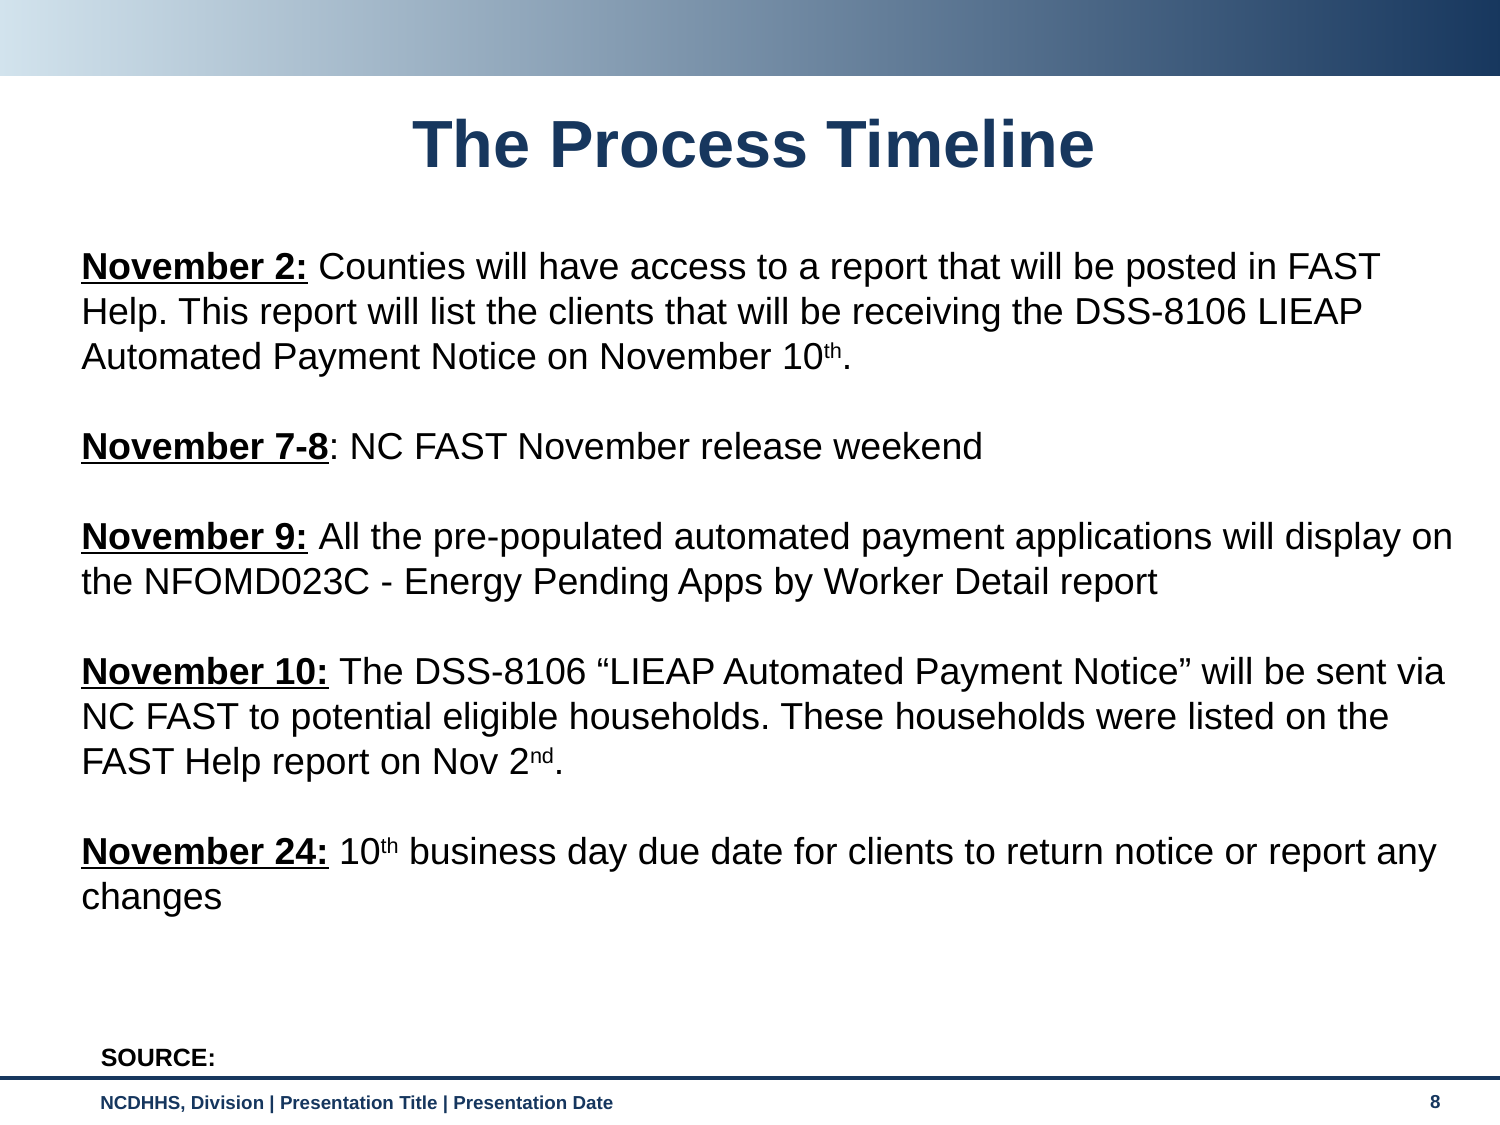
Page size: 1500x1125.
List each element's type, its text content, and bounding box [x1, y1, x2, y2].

list SOURCE: [86, 1025, 1398, 1080]
text_box November 2: Counties will have access to a report that will be posted in FAST Help. This report will list the clients that will be receiving the DSS-8106 LIEAP Automated Payment Notice on November 10th. November 7-8: NC FAST November release weekend November 9: All the pre-populated automated payment applications will display on the NFOMD023C - Energy Pending Apps by Worker Detail report November 10: The DSS-8106 “LIEAP Automated Payment Notice” will be sent via NC FAST to potential eligible households. These households were listed on the FAST Help report on Nov 2nd. November 24: 10th business day due date for clients to return notice or report any changes [66, 235, 1483, 1015]
title The Process Timeline [110, 102, 1398, 193]
